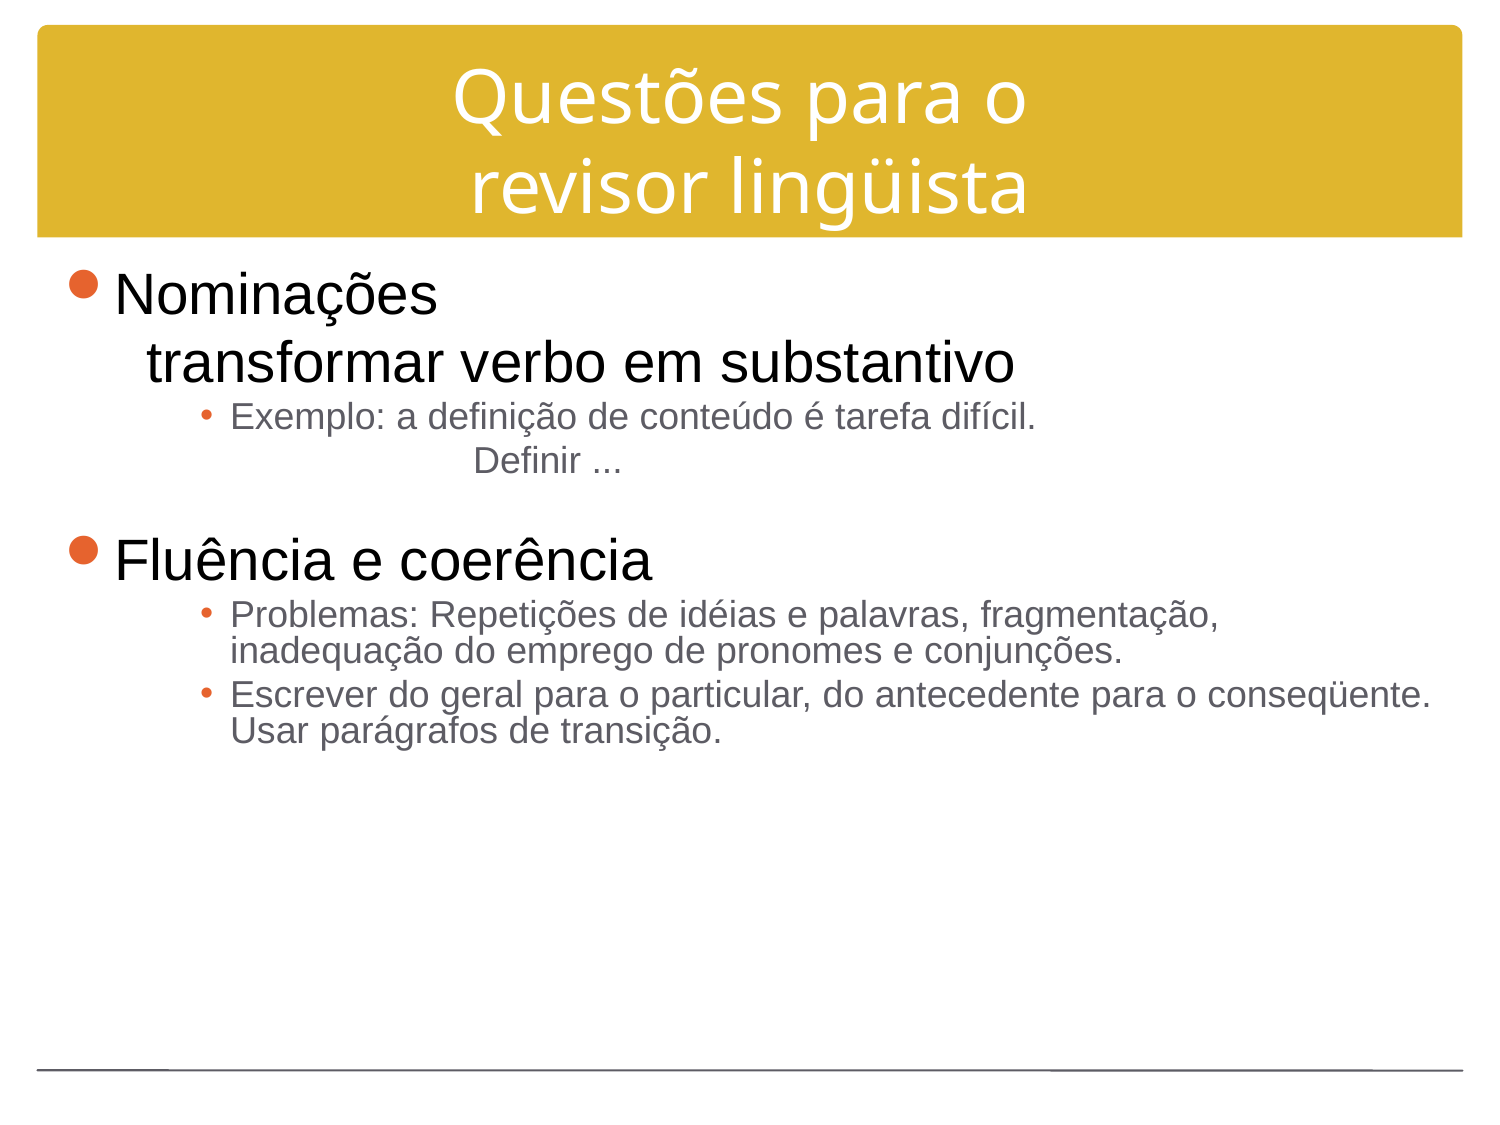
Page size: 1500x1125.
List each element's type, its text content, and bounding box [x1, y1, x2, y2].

title Questões para o revisor lingüista [50, 45, 1450, 233]
list Nominações transformar verbo em substantivo Exemplo: a definição de conteúdo é tarefa difícil. Definir ... Fluência e coerência Problemas: Repetições de idéias e palavras, fragmentação, inadequação do emprego de pronomes e conjunções. Escrever do geral para o particular, do antecedente para o conseqüente. Usar parágrafos de transição. [50, 262, 1450, 1050]
